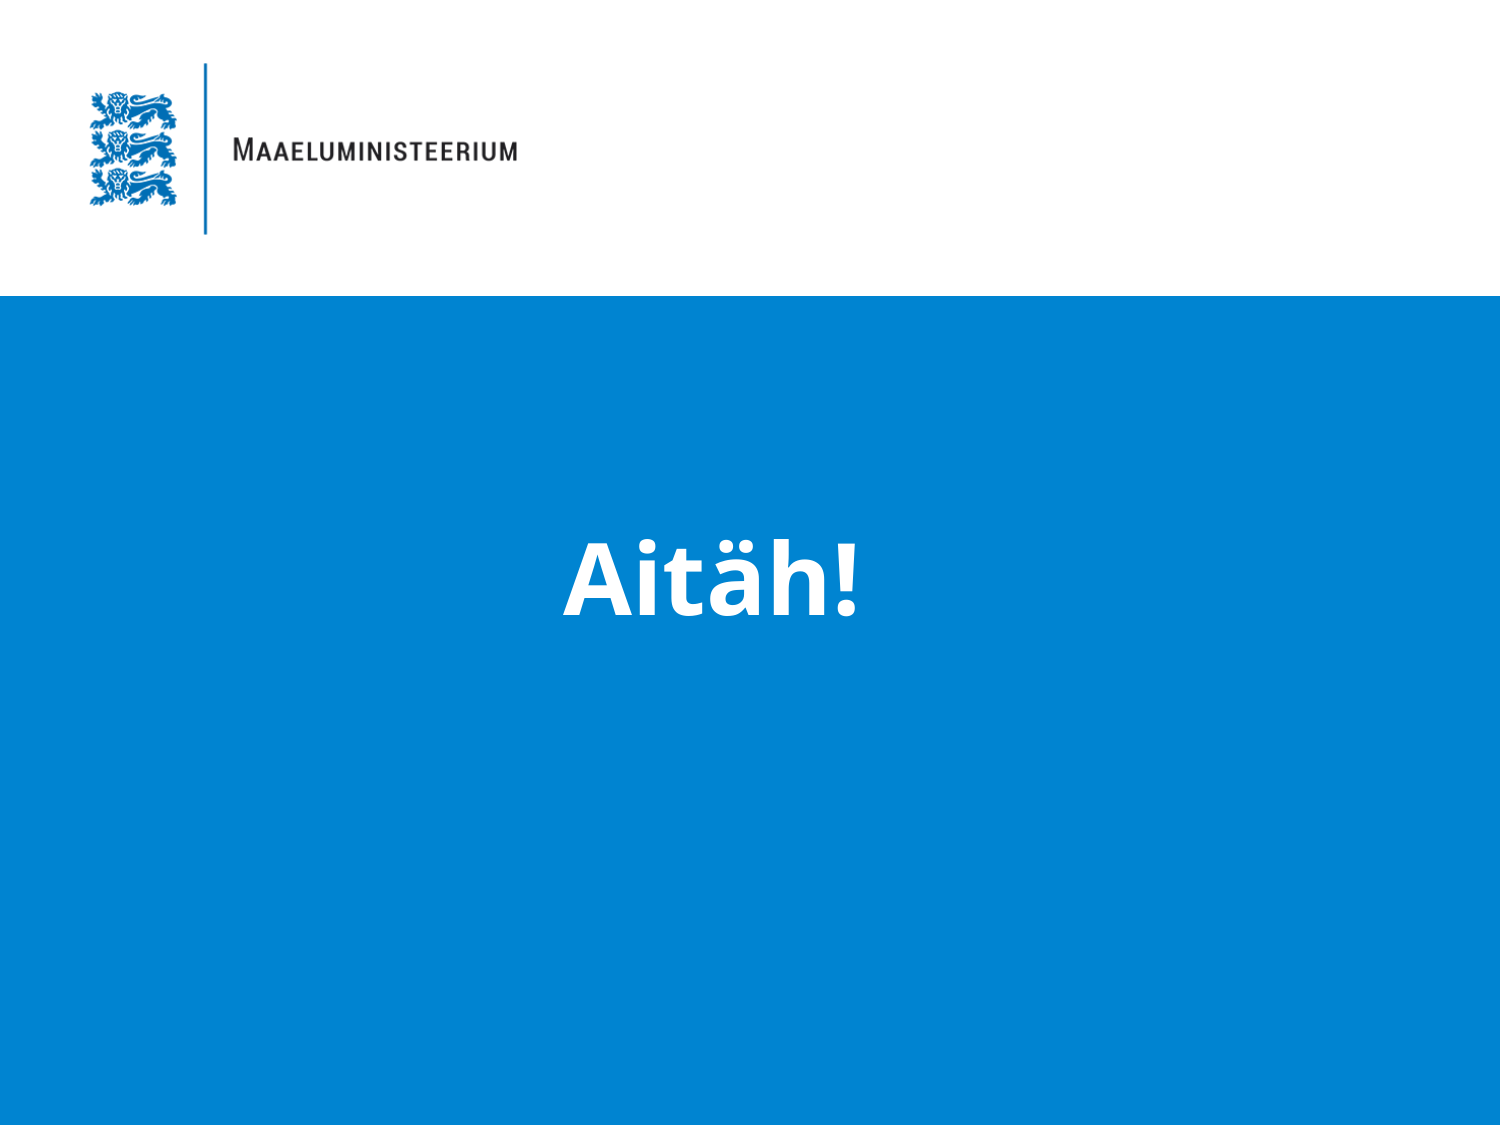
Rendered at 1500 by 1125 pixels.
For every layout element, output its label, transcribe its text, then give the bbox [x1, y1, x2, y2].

title Aitäh! [112, 527, 1313, 687]
picture [61, 35, 639, 263]
